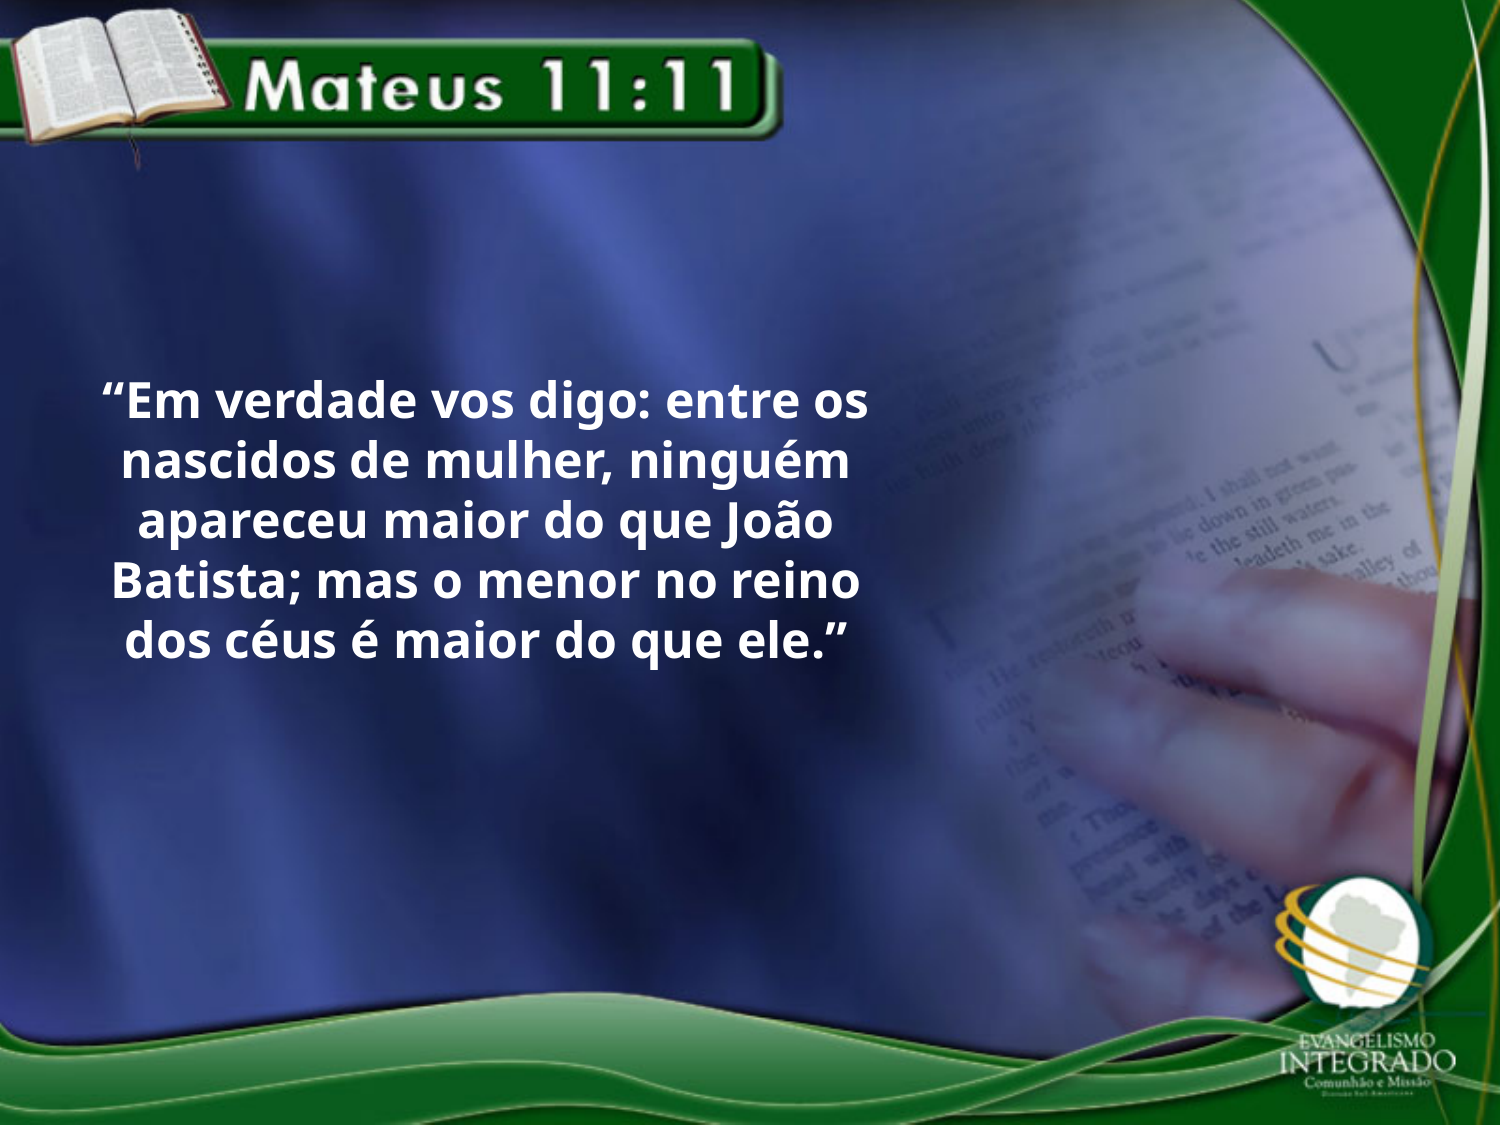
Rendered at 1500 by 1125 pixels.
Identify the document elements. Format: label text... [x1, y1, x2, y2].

text_box “Em verdade vos digo: entre os nascidos de mulher, ninguém apareceu maior do que João Batista; mas o menor no reino dos céus é maior do que ele.” [58, 361, 914, 677]
picture [0, 0, 1500, 1125]
